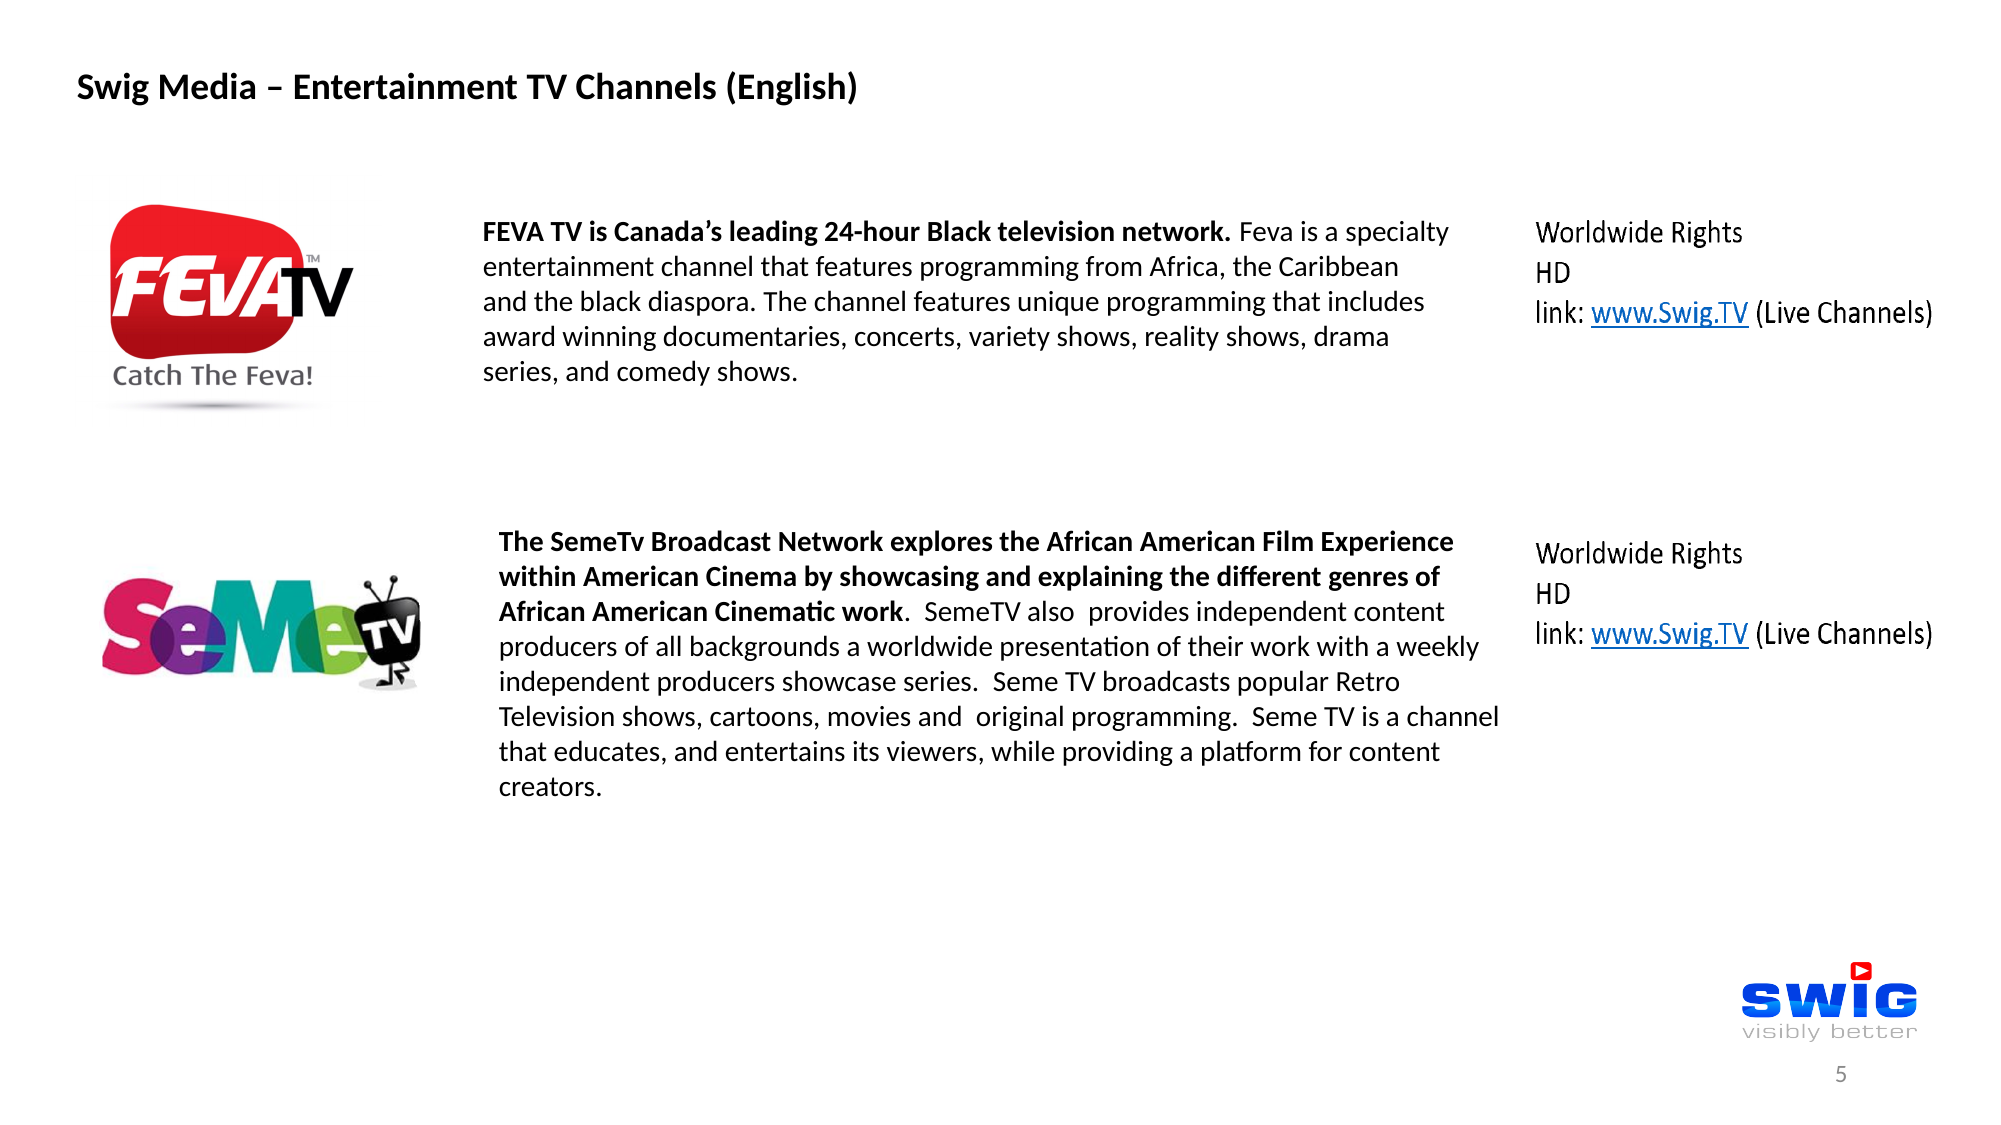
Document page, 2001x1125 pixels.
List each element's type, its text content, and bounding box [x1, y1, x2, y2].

picture [1510, 175, 1962, 358]
text_box The SemeTv Broadcast Network explores the African American Film Experience within American Cinema by showcasing and explaining the different genres of African American Cinematic work. SemeTV also provides independent content producers of all backgrounds a worldwide presentation of their work with a weekly independent producers showcase series. Seme TV broadcasts popular Retro Television shows, cartoons, movies and original programming. Seme TV is a channel that educates, and entertains its viewers, while providing a platform for content creators. [484, 515, 1516, 810]
picture [1510, 496, 1962, 679]
text_box Swig Media – Entertainment TV Channels (English) [62, 54, 875, 115]
picture [75, 175, 382, 427]
text_box FEVA TV is Canada’s leading 24-hour Black television network. Feva is a specialty entertainment channel that features programming from Africa, the Caribbean and the black diaspora. The channel features unique programming that includes award winning documentaries, concerts, variety shows, reality shows, drama series, and comedy shows. [468, 204, 1465, 440]
picture [1742, 962, 1917, 1042]
picture [97, 531, 423, 733]
slide_number 5 [1412, 1042, 1863, 1103]
